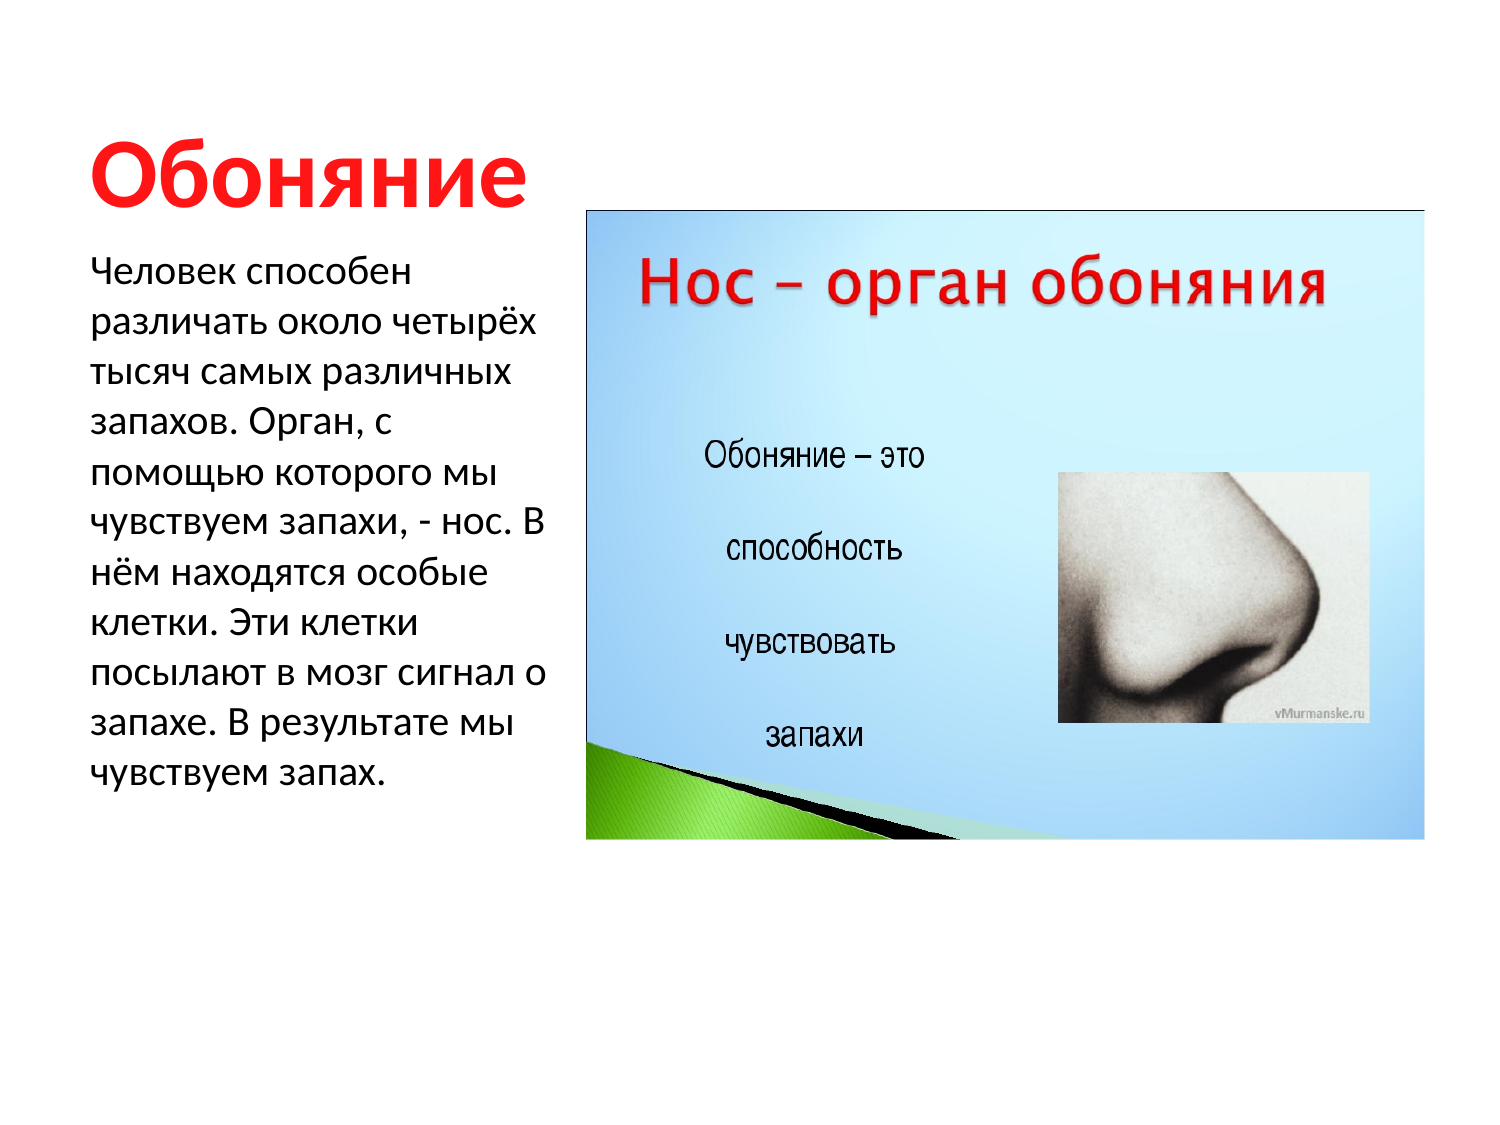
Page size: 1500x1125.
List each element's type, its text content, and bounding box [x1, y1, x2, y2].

list Человек способен различать около четырёх тысяч самых различных запахов. Орган, с помощью которого мы чувствуем запахи, - нос. В нём находятся особые клетки. Эти клетки посылают в мозг сигнал о запахе. В результате мы чувствуем запах. [75, 235, 569, 1005]
title Обоняние [75, 44, 569, 235]
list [586, 210, 1426, 840]
